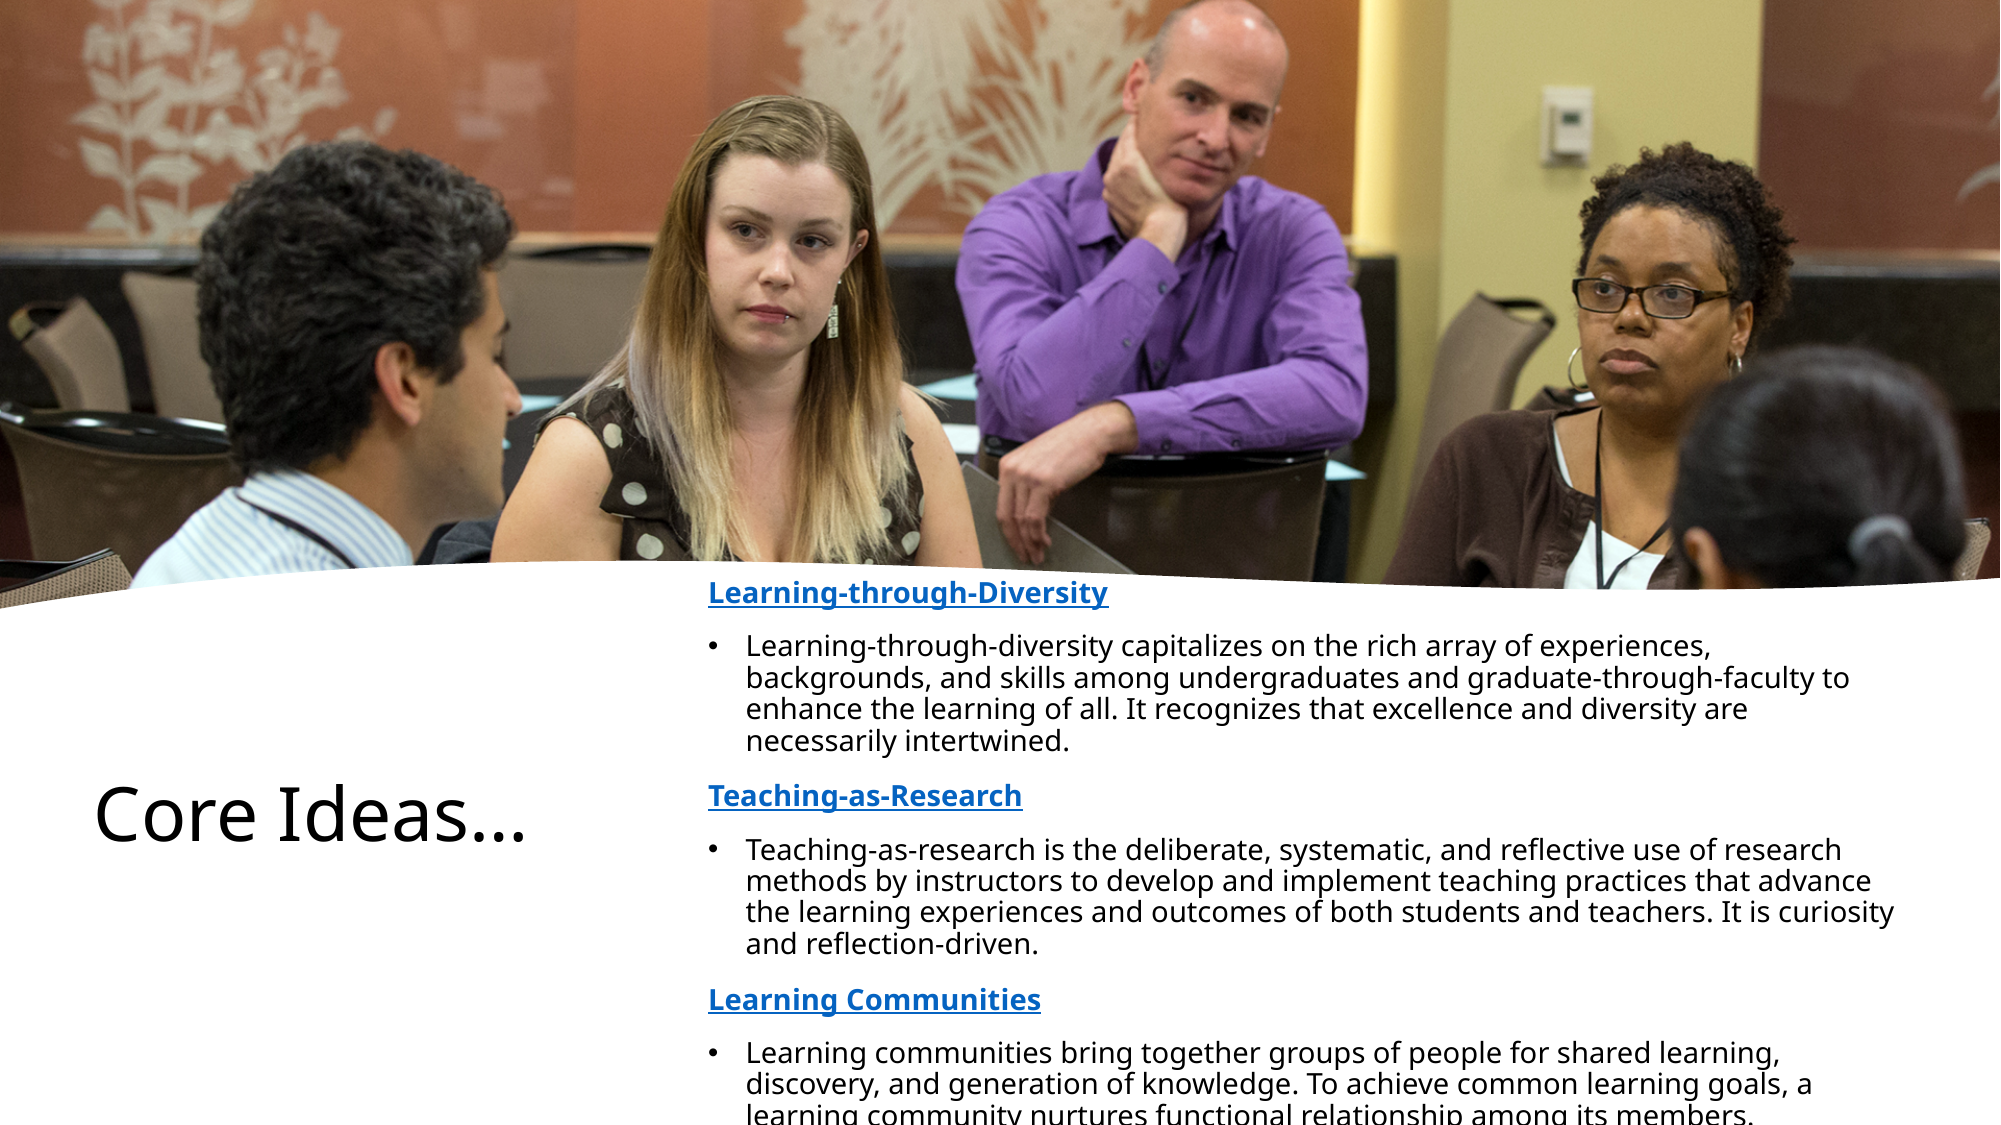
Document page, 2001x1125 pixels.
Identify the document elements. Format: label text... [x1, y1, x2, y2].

title Core Ideas… [78, 615, 619, 1018]
list Learning-through-Diversity Learning-through-diversity capitalizes on the rich array of experiences, backgrounds, and skills among undergraduates and graduate-through-faculty to enhance the learning of all. It recognizes that excellence and diversity are necessarily intertwined. Teaching-as-Research Teaching-as-research is the deliberate, systematic, and reflective use of research methods by instructors to develop and implement teaching practices that advance the learning experiences and outcomes of both students and teachers. It is curiosity and reflection-driven. Learning Communities Learning communities bring together groups of people for shared learning, discovery, and generation of knowledge. To achieve common learning goals, a learning community nurtures functional relationship among its members. [693, 609, 1922, 1110]
picture [0, 0, 2000, 609]
